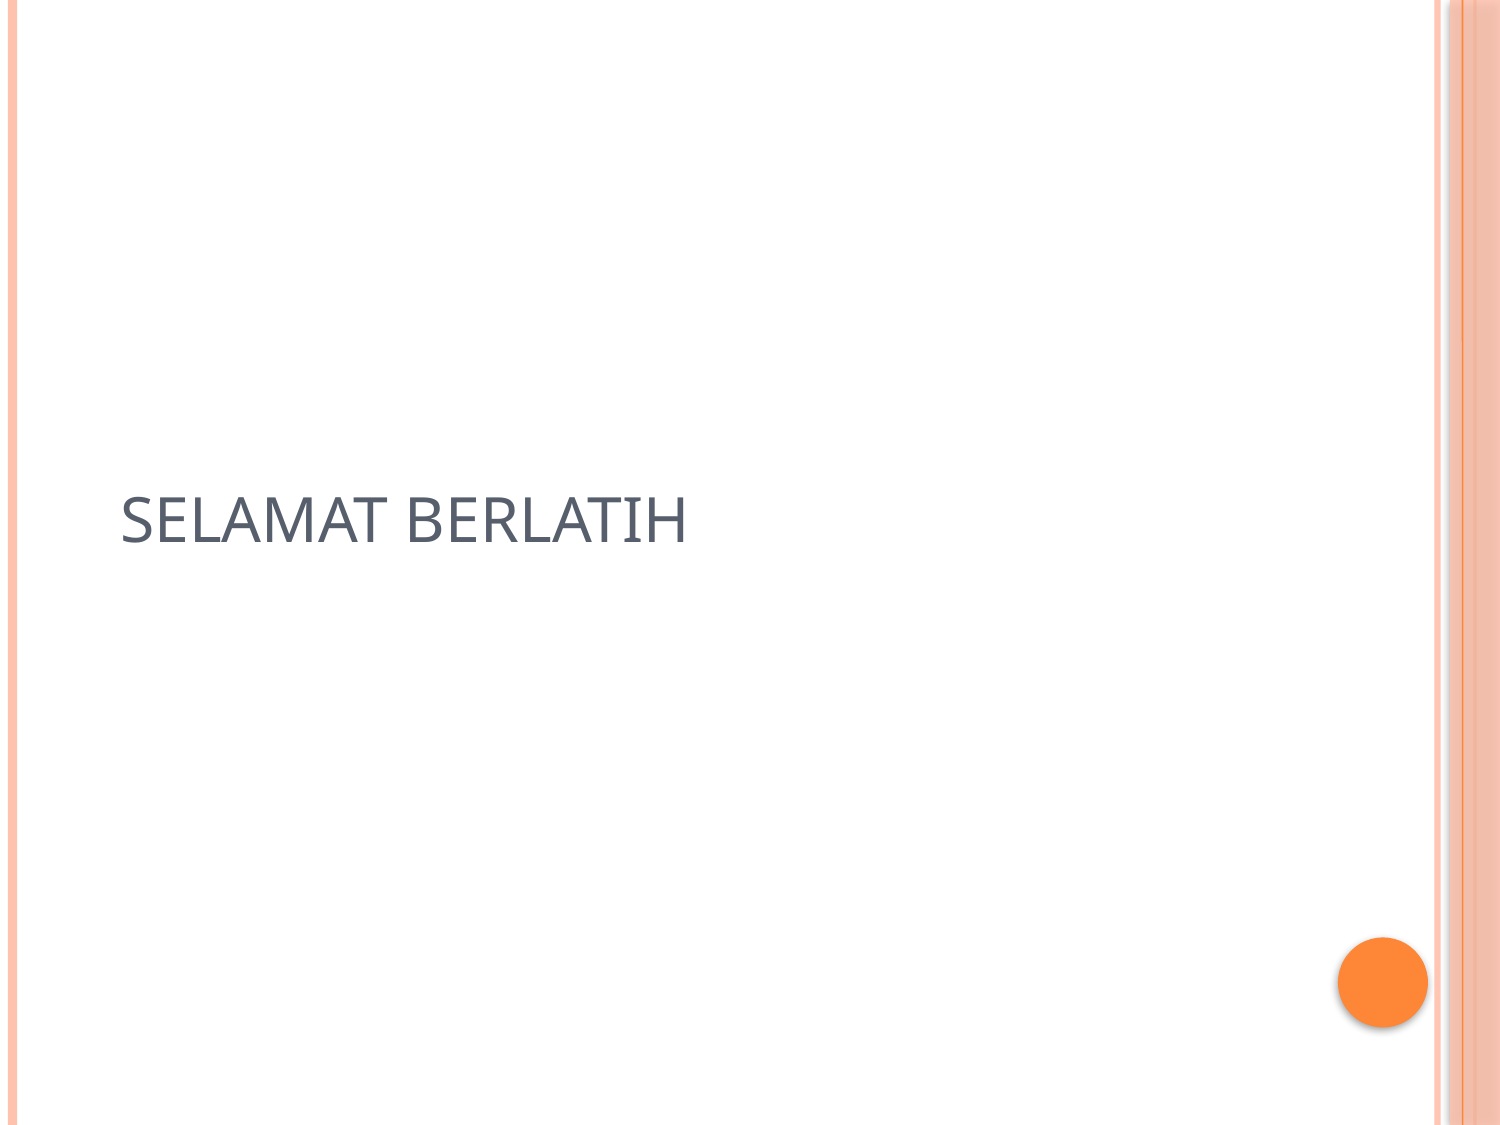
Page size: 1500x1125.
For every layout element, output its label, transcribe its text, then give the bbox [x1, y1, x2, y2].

title SELAMAT BERLATIH [105, 375, 1456, 563]
